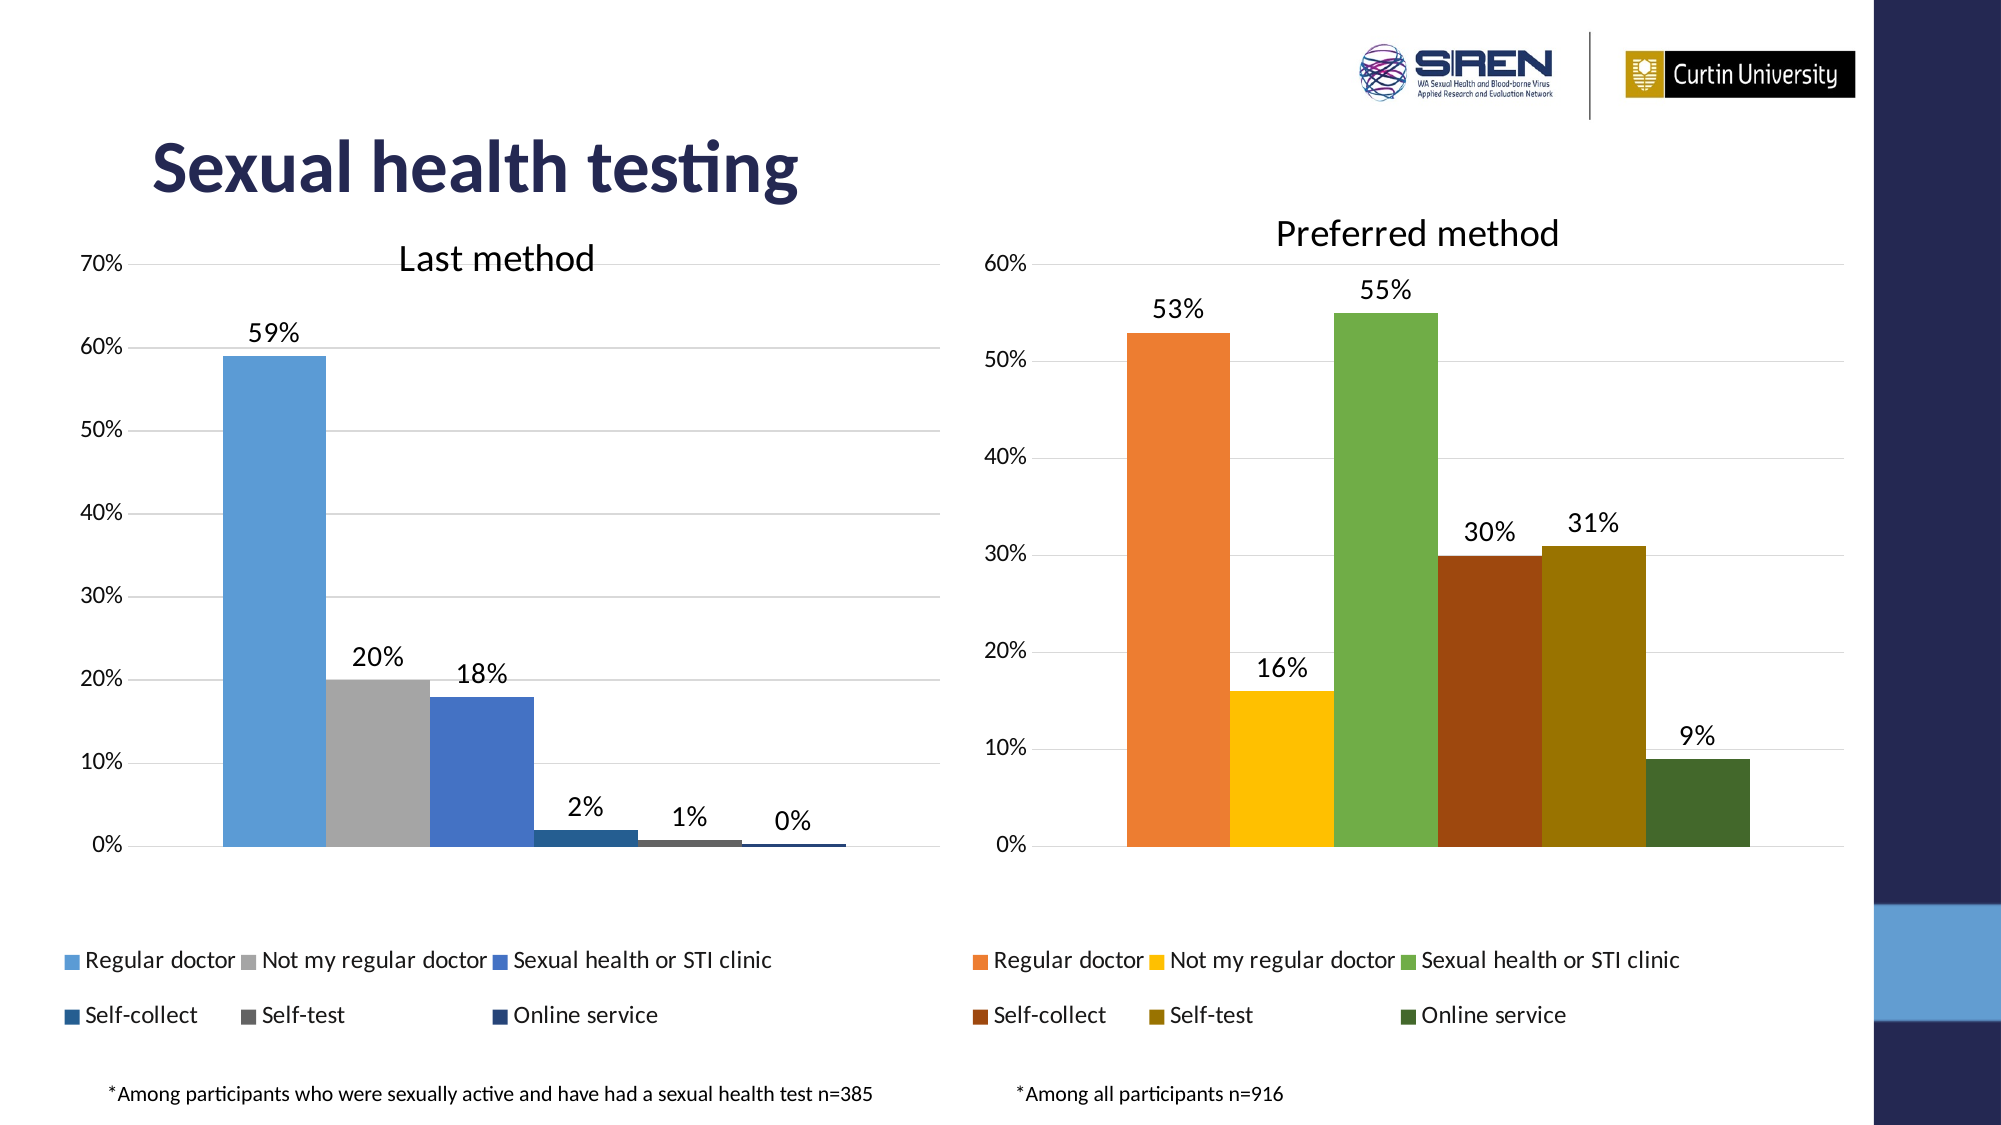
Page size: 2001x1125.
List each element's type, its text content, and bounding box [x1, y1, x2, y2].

text_box *Among all participants n=916 [999, 1075, 1329, 1115]
picture [1351, 24, 1863, 125]
title Sexual health testing [137, 59, 1863, 205]
picture [1873, 0, 2001, 1125]
list *Among participants who were sexually active and have had a sexual health test n=385 [91, 1075, 903, 1119]
chart [25, 205, 1874, 1061]
